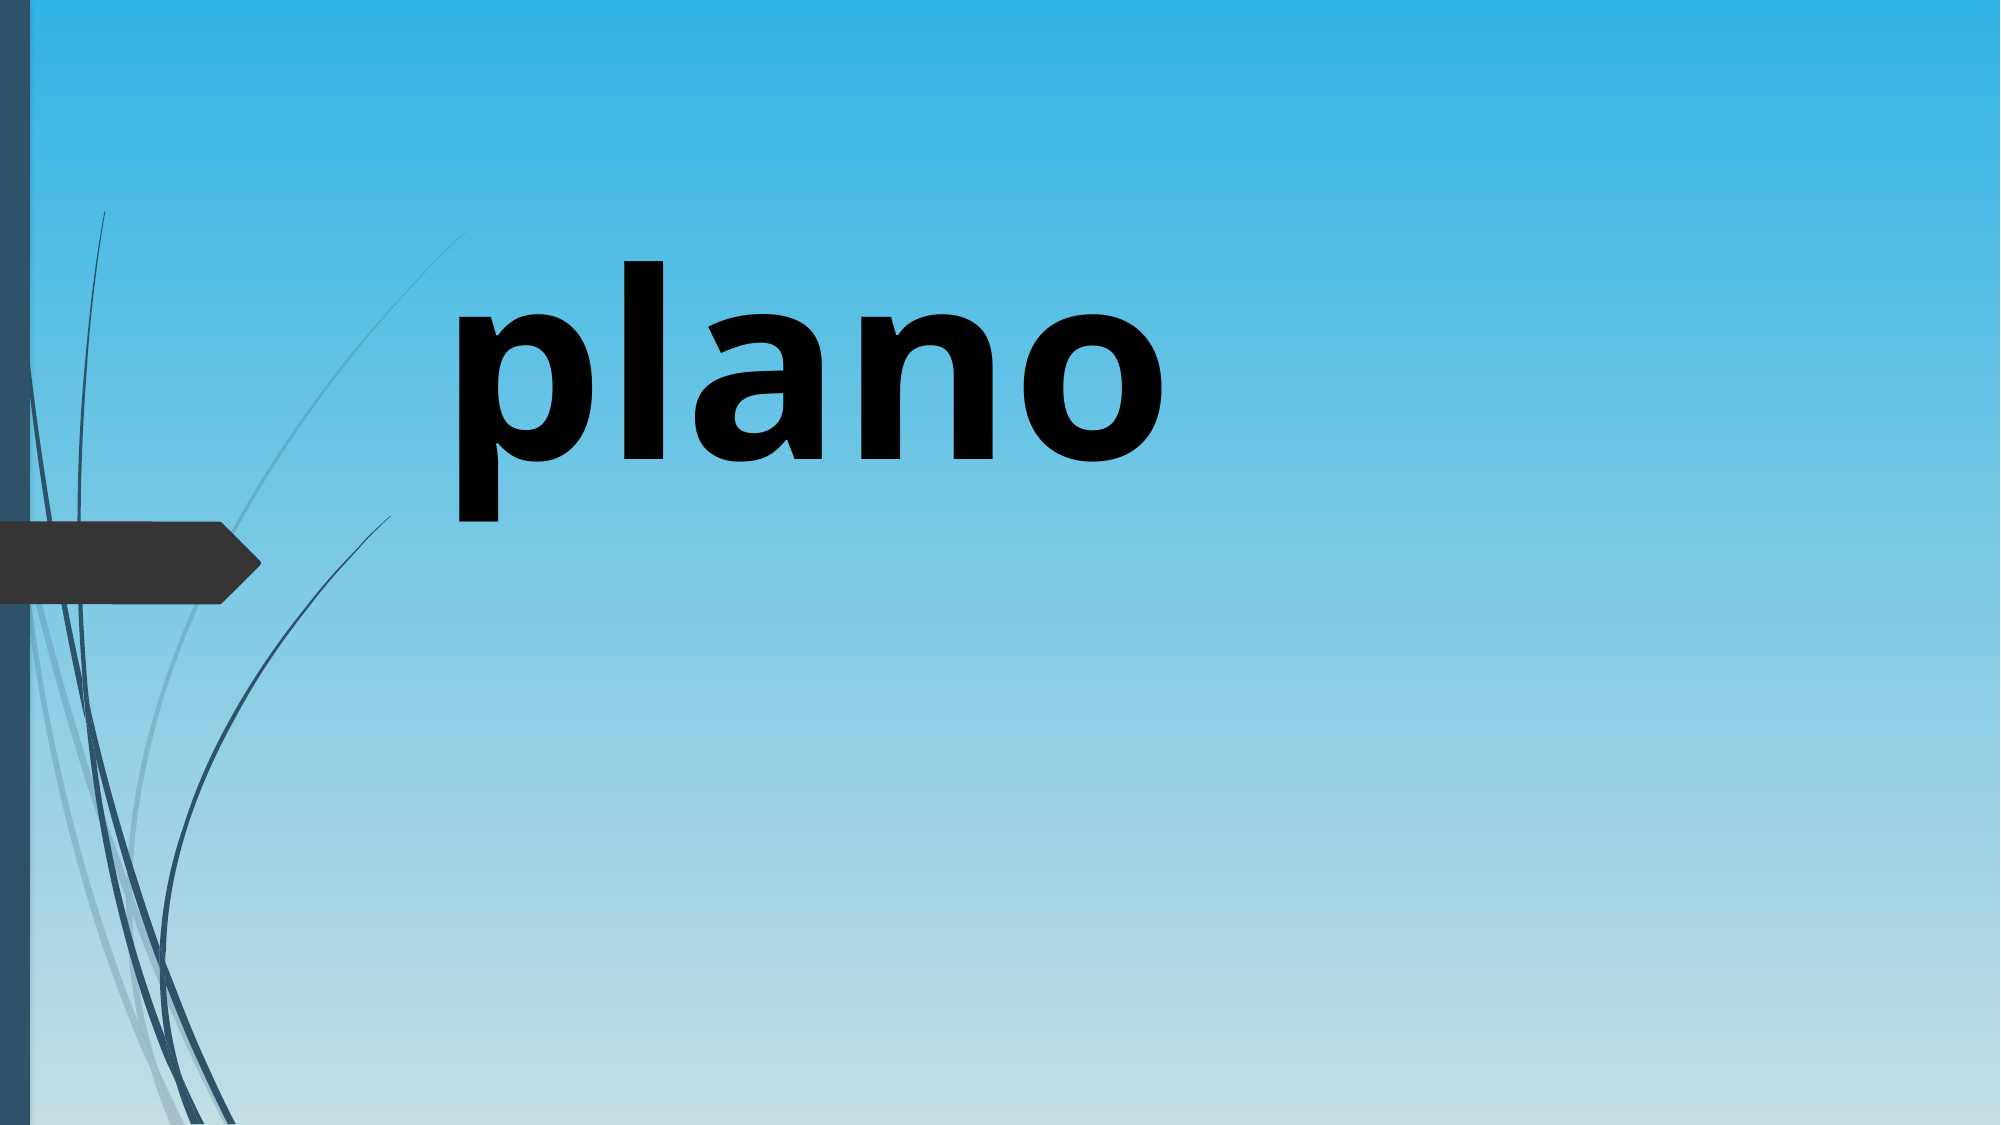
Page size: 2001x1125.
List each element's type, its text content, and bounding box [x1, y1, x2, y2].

title plano [424, 99, 1888, 612]
